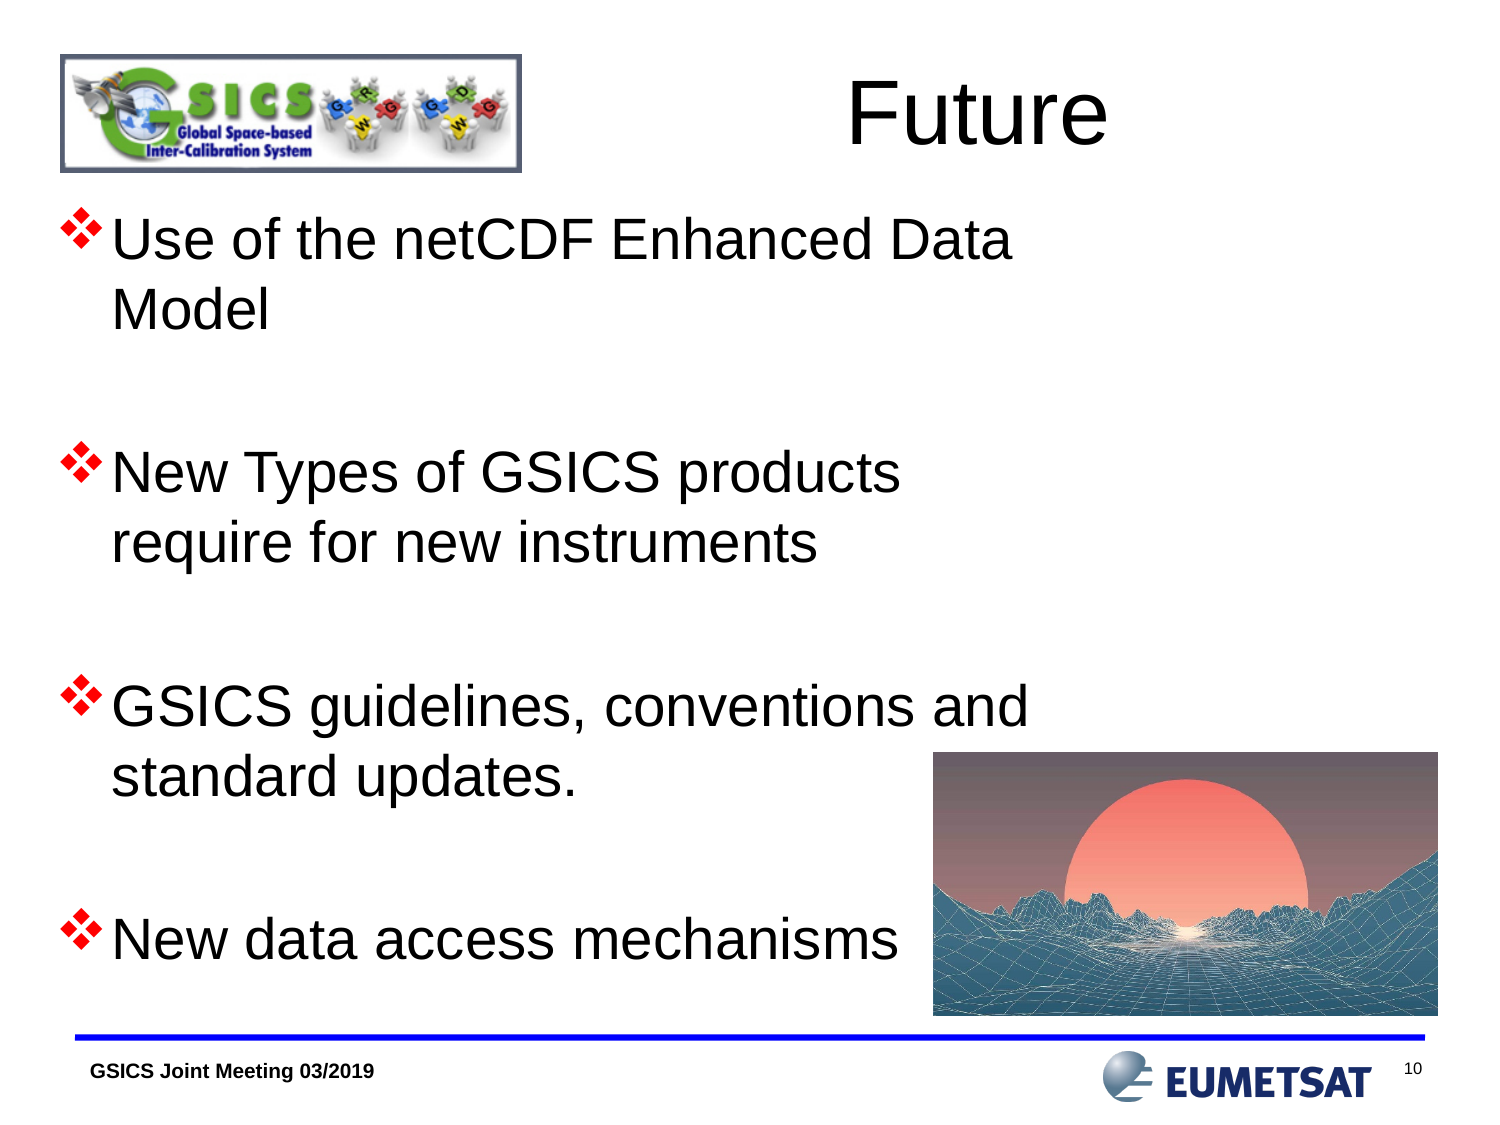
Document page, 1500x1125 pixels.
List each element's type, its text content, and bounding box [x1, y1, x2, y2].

picture [932, 751, 1438, 1016]
slide_number 10 [1087, 1049, 1438, 1104]
list Use of the netCDF Enhanced Data Model New Types of GSICS products require for new instruments GSICS guidelines, conventions and standard updates. New data access mechanisms [40, 193, 1060, 1033]
title Future [531, 45, 1425, 169]
picture [60, 54, 522, 173]
